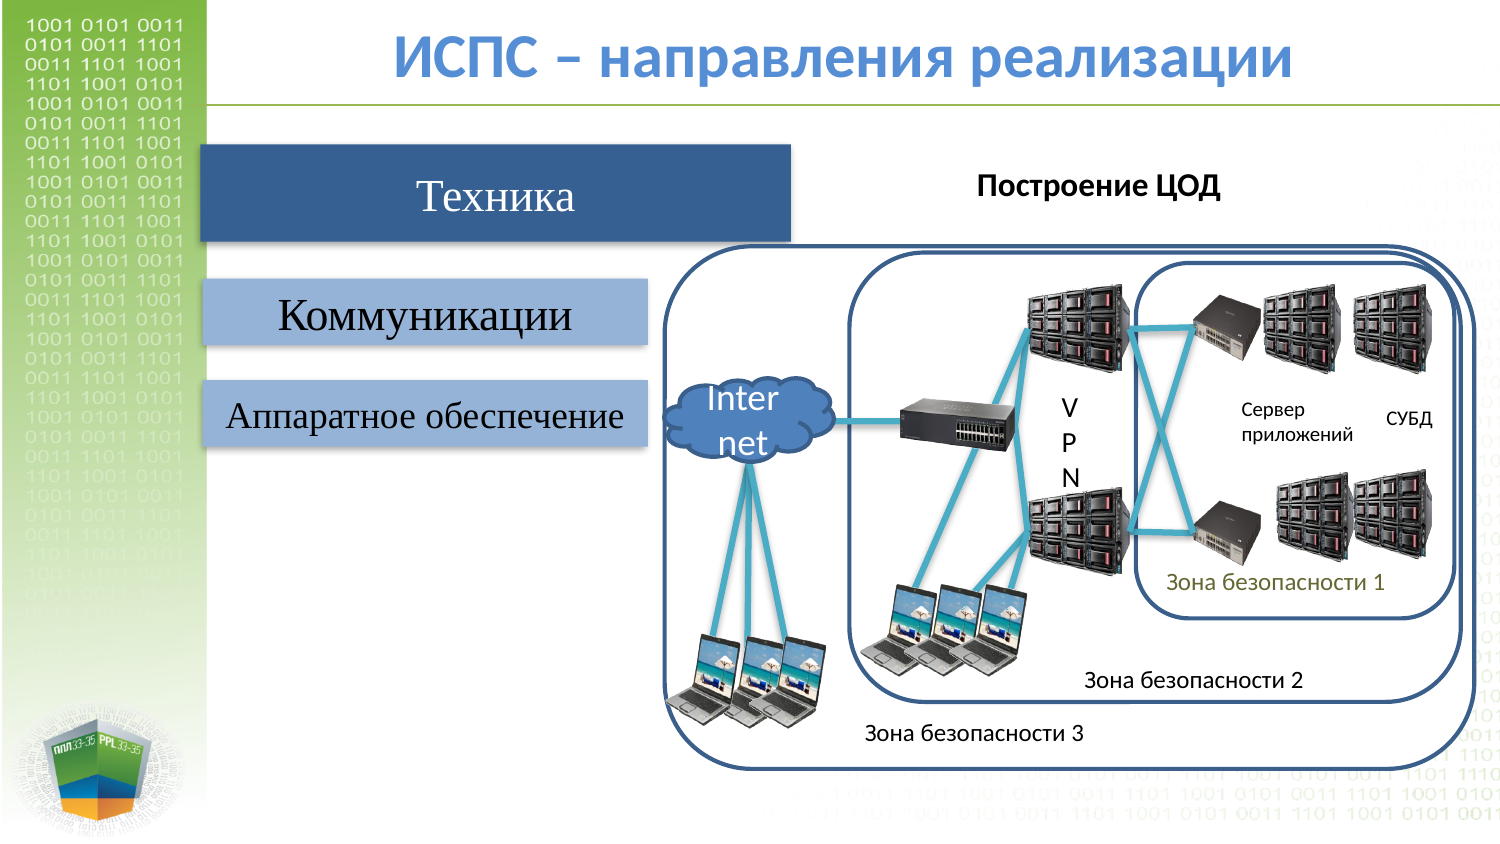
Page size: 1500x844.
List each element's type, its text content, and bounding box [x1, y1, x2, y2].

text_box Коммуникации [202, 278, 648, 345]
picture [0, 0, 1500, 844]
text_box [192, 165, 653, 319]
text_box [658, 246, 1475, 770]
text_box ИСПС – направления реализации [194, 7, 1495, 98]
text_box Аппаратное обеспечение [202, 380, 648, 447]
text_box [796, 165, 1440, 244]
text_box Техника [200, 144, 791, 242]
list Построение ЦОД [961, 155, 1238, 227]
